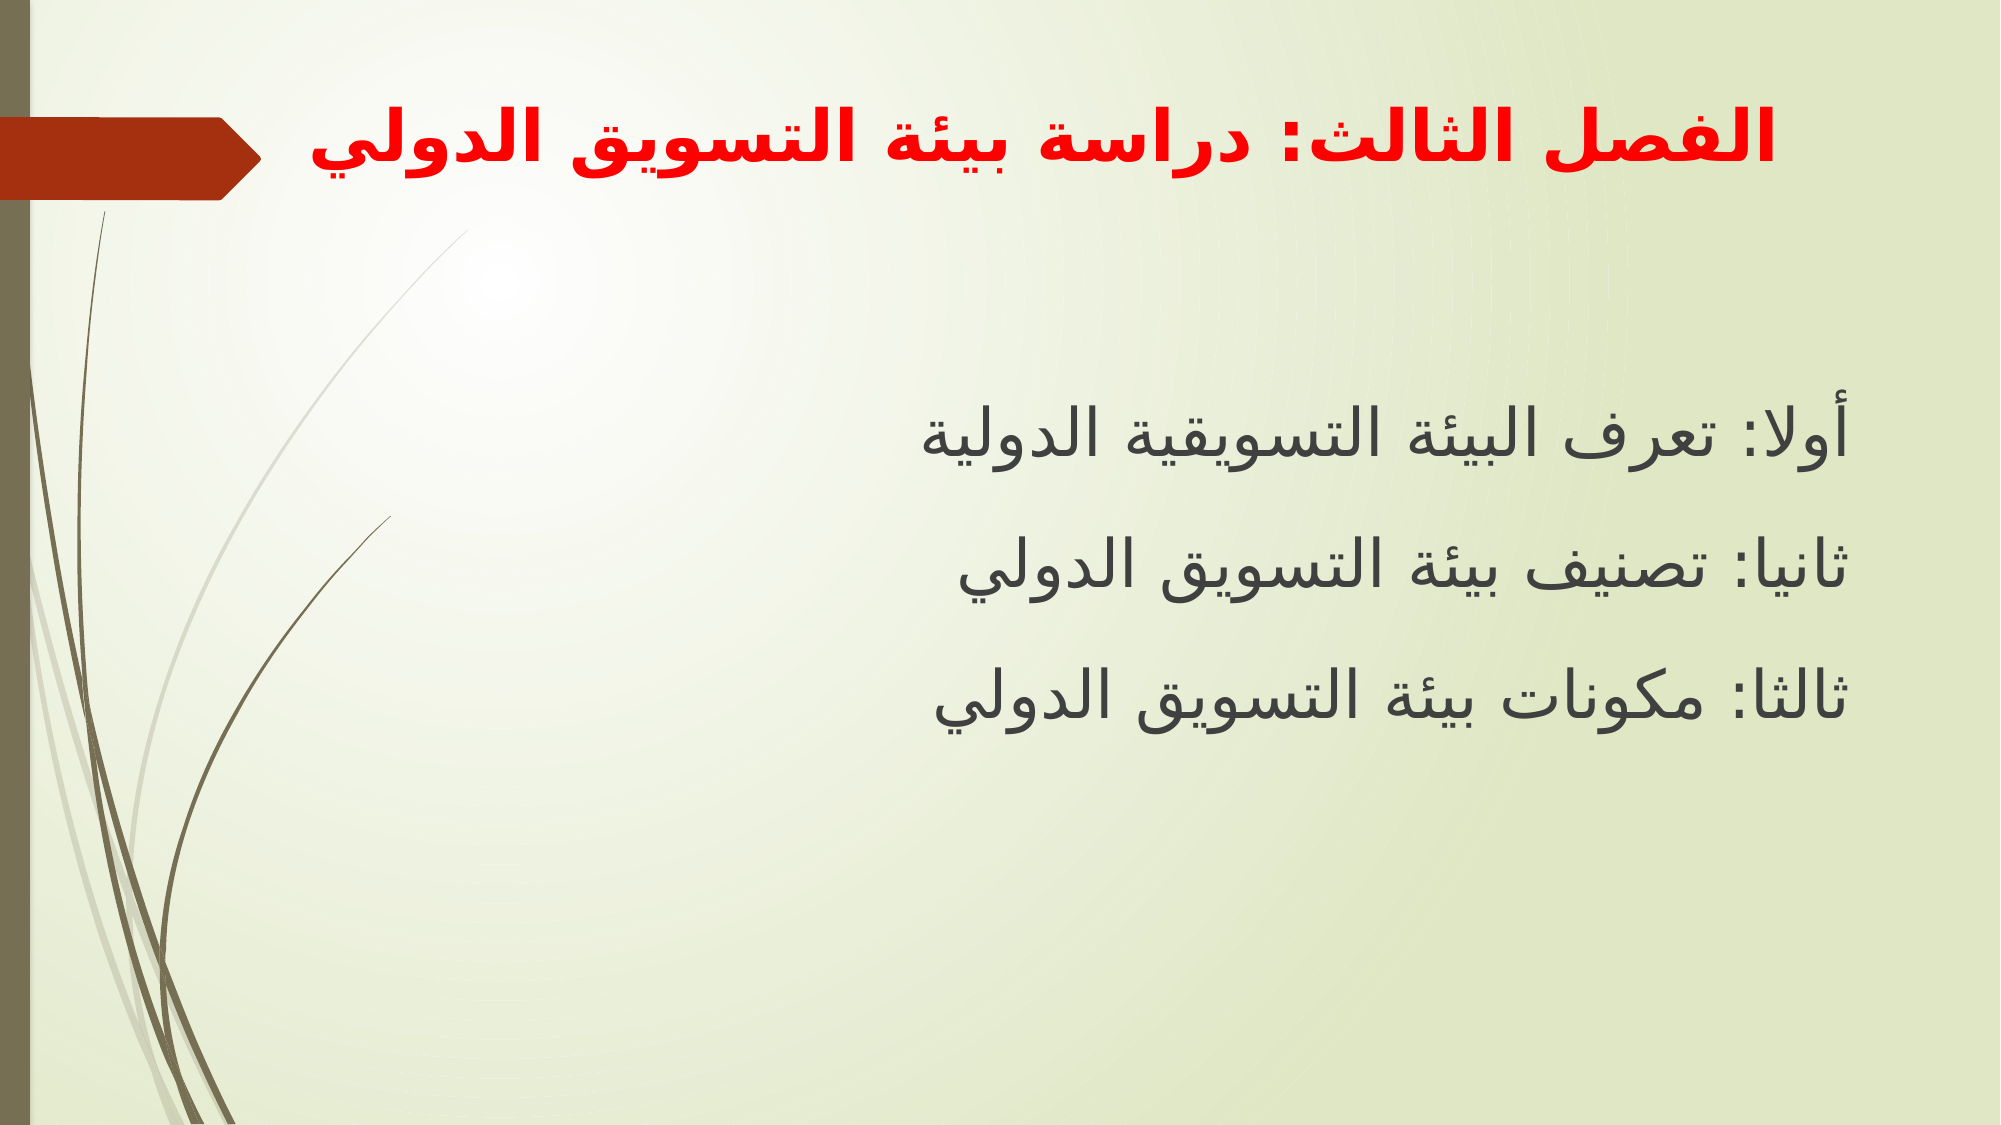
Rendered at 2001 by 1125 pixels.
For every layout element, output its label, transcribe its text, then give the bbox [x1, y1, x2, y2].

list أولا: تعرف البيئة التسويقية الدولية ثانيا: تصنيف بيئة التسويق الدولي ثالثا: مكونات بيئة التسويق الدولي [133, 243, 1867, 935]
title الفصل الثالث: دراسة بيئة التسويق الدولي [272, 87, 1816, 243]
